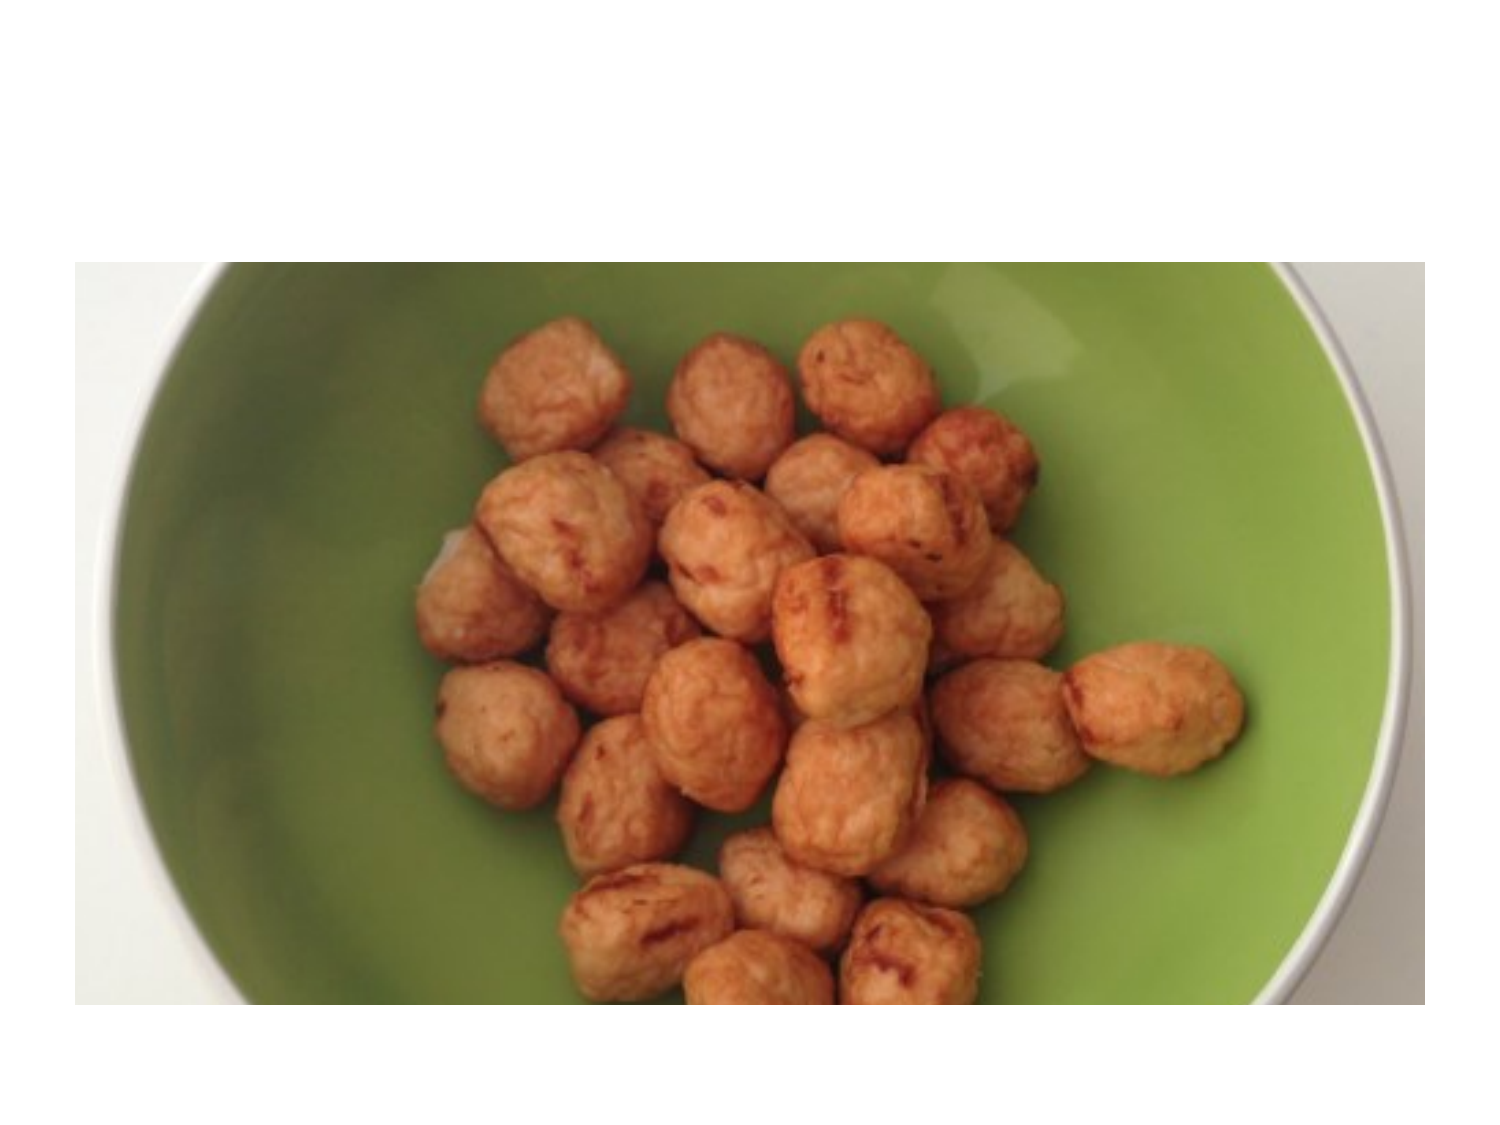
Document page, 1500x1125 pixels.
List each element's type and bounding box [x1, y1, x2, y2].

list [74, 262, 1426, 1006]
